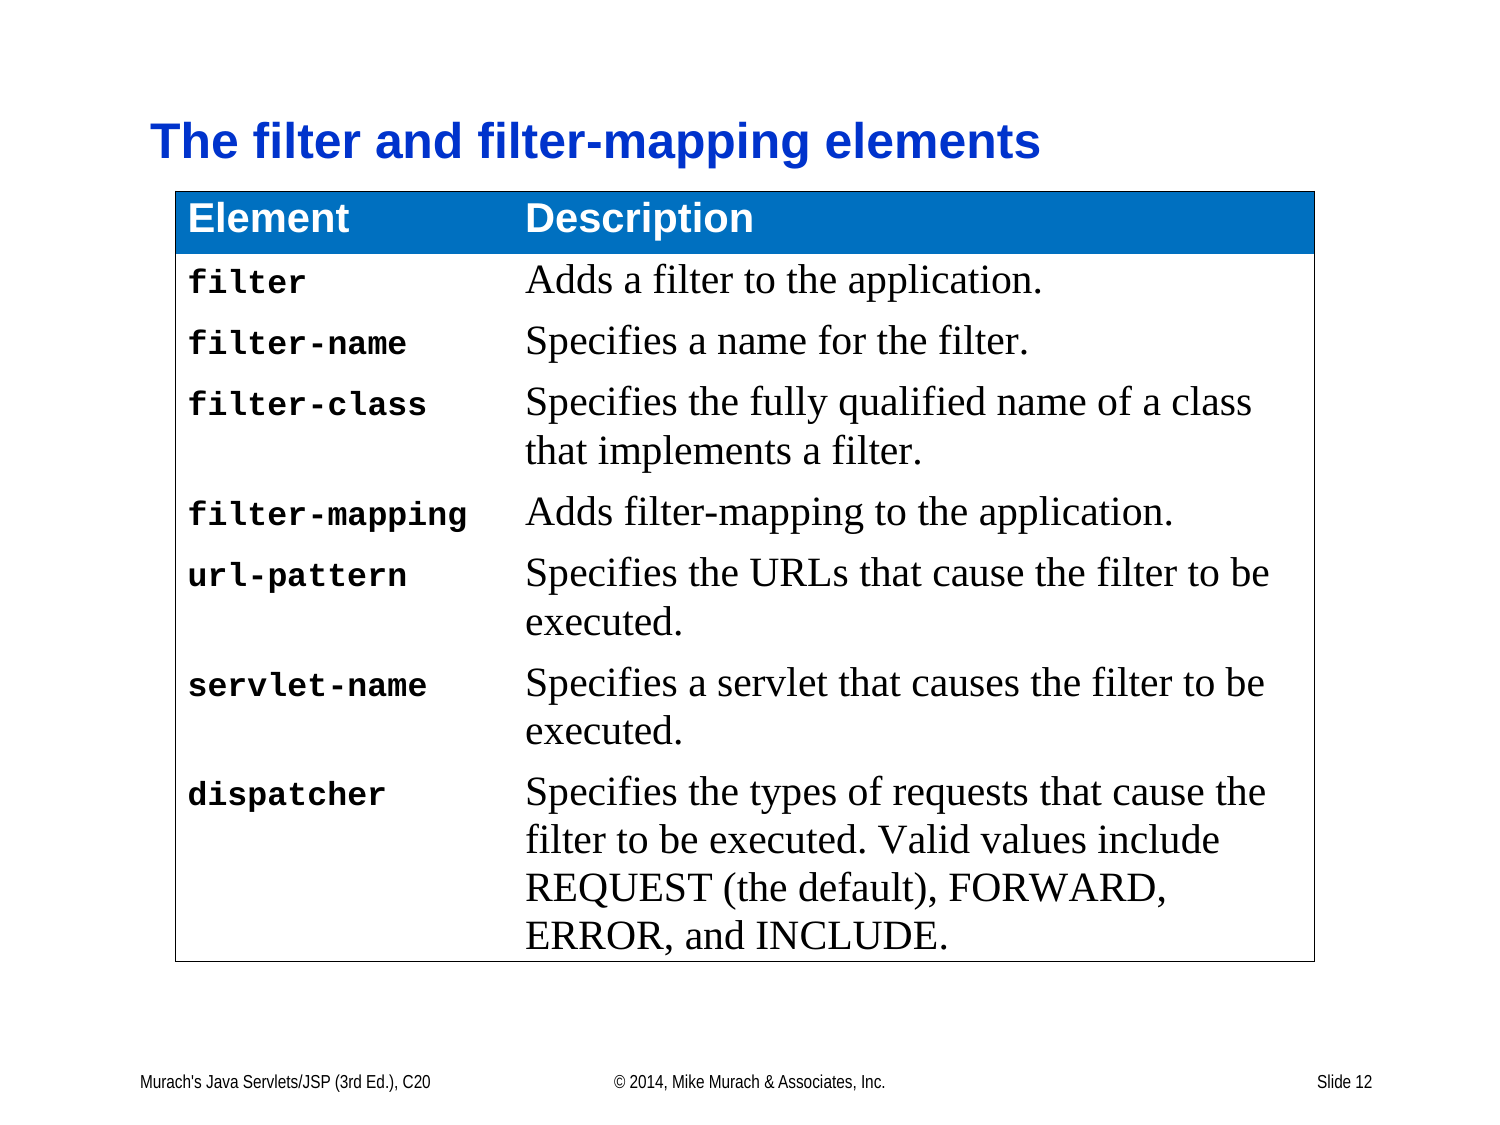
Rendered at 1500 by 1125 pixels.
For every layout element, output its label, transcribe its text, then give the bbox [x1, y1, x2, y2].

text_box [149, 112, 1348, 177]
slide_number Slide 12 [1074, 1025, 1388, 1100]
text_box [149, 178, 1348, 976]
slide_number Murach's Java Servlets/JSP (3rd Ed.), C20 [125, 1025, 450, 1100]
footer © 2014, Mike Murach & Associates, Inc. [474, 1025, 1025, 1100]
